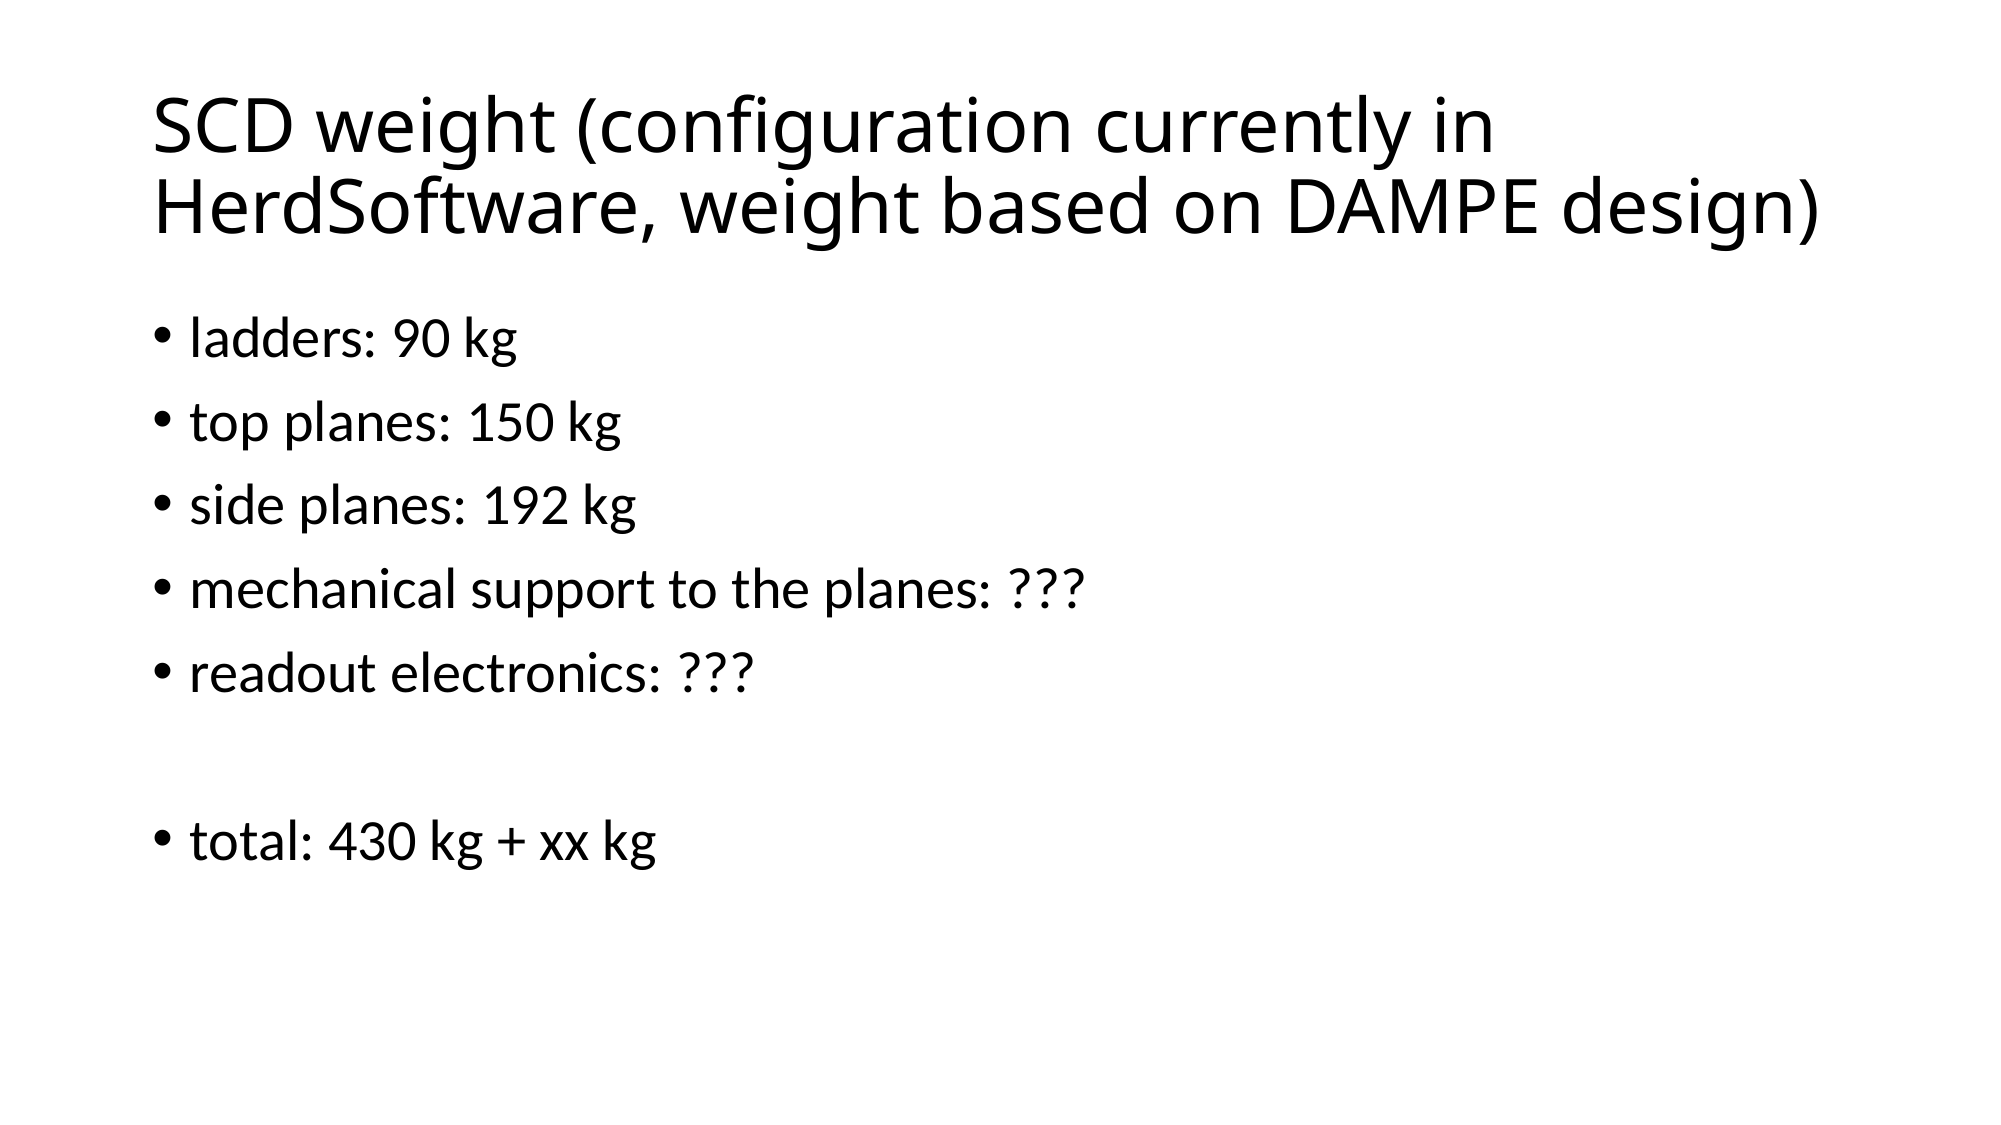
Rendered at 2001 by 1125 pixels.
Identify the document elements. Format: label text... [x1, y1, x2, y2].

list ladders: 90 kg top planes: 150 kg side planes: 192 kg mechanical support to the planes: ??? readout electronics: ??? total: 430 kg + xx kg [137, 299, 1863, 1014]
title SCD weight (configuration currently in HerdSoftware, weight based on DAMPE design) [137, 59, 1863, 278]
